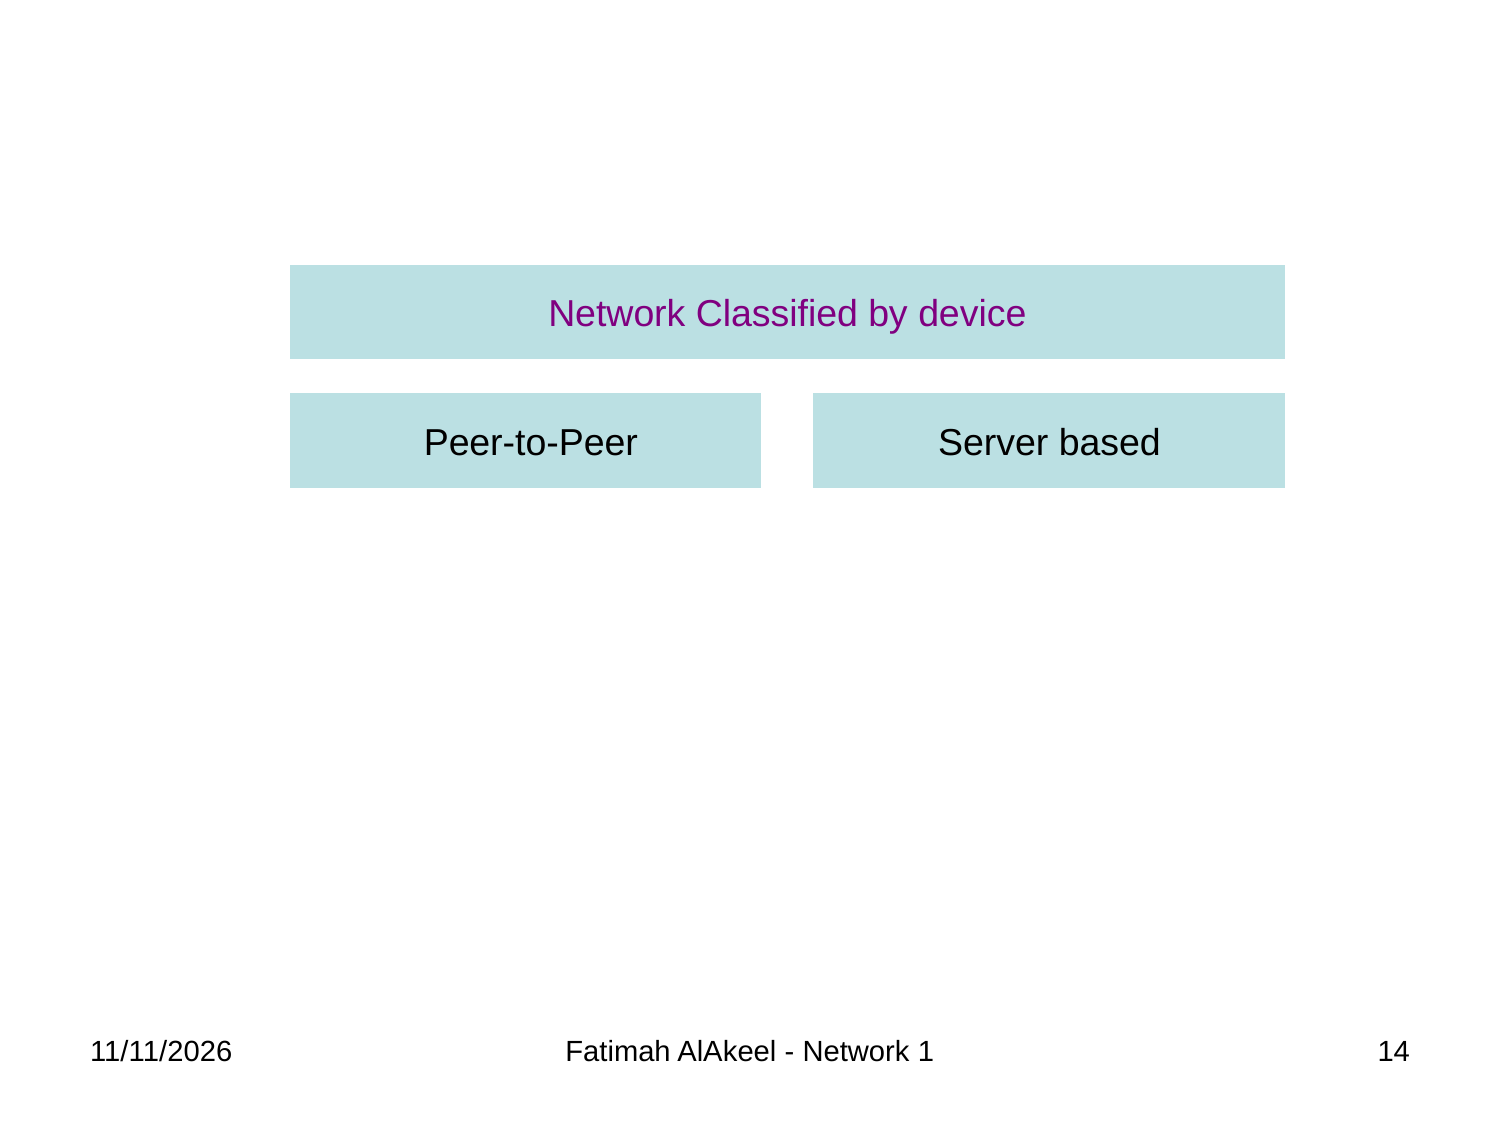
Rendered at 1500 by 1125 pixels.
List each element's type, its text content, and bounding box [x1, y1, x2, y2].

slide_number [74, 1024, 426, 1103]
slide_number 14 [1074, 1024, 1426, 1103]
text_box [162, 262, 1413, 876]
footer Fatimah AlAkeel - Network 1 [512, 1024, 988, 1103]
